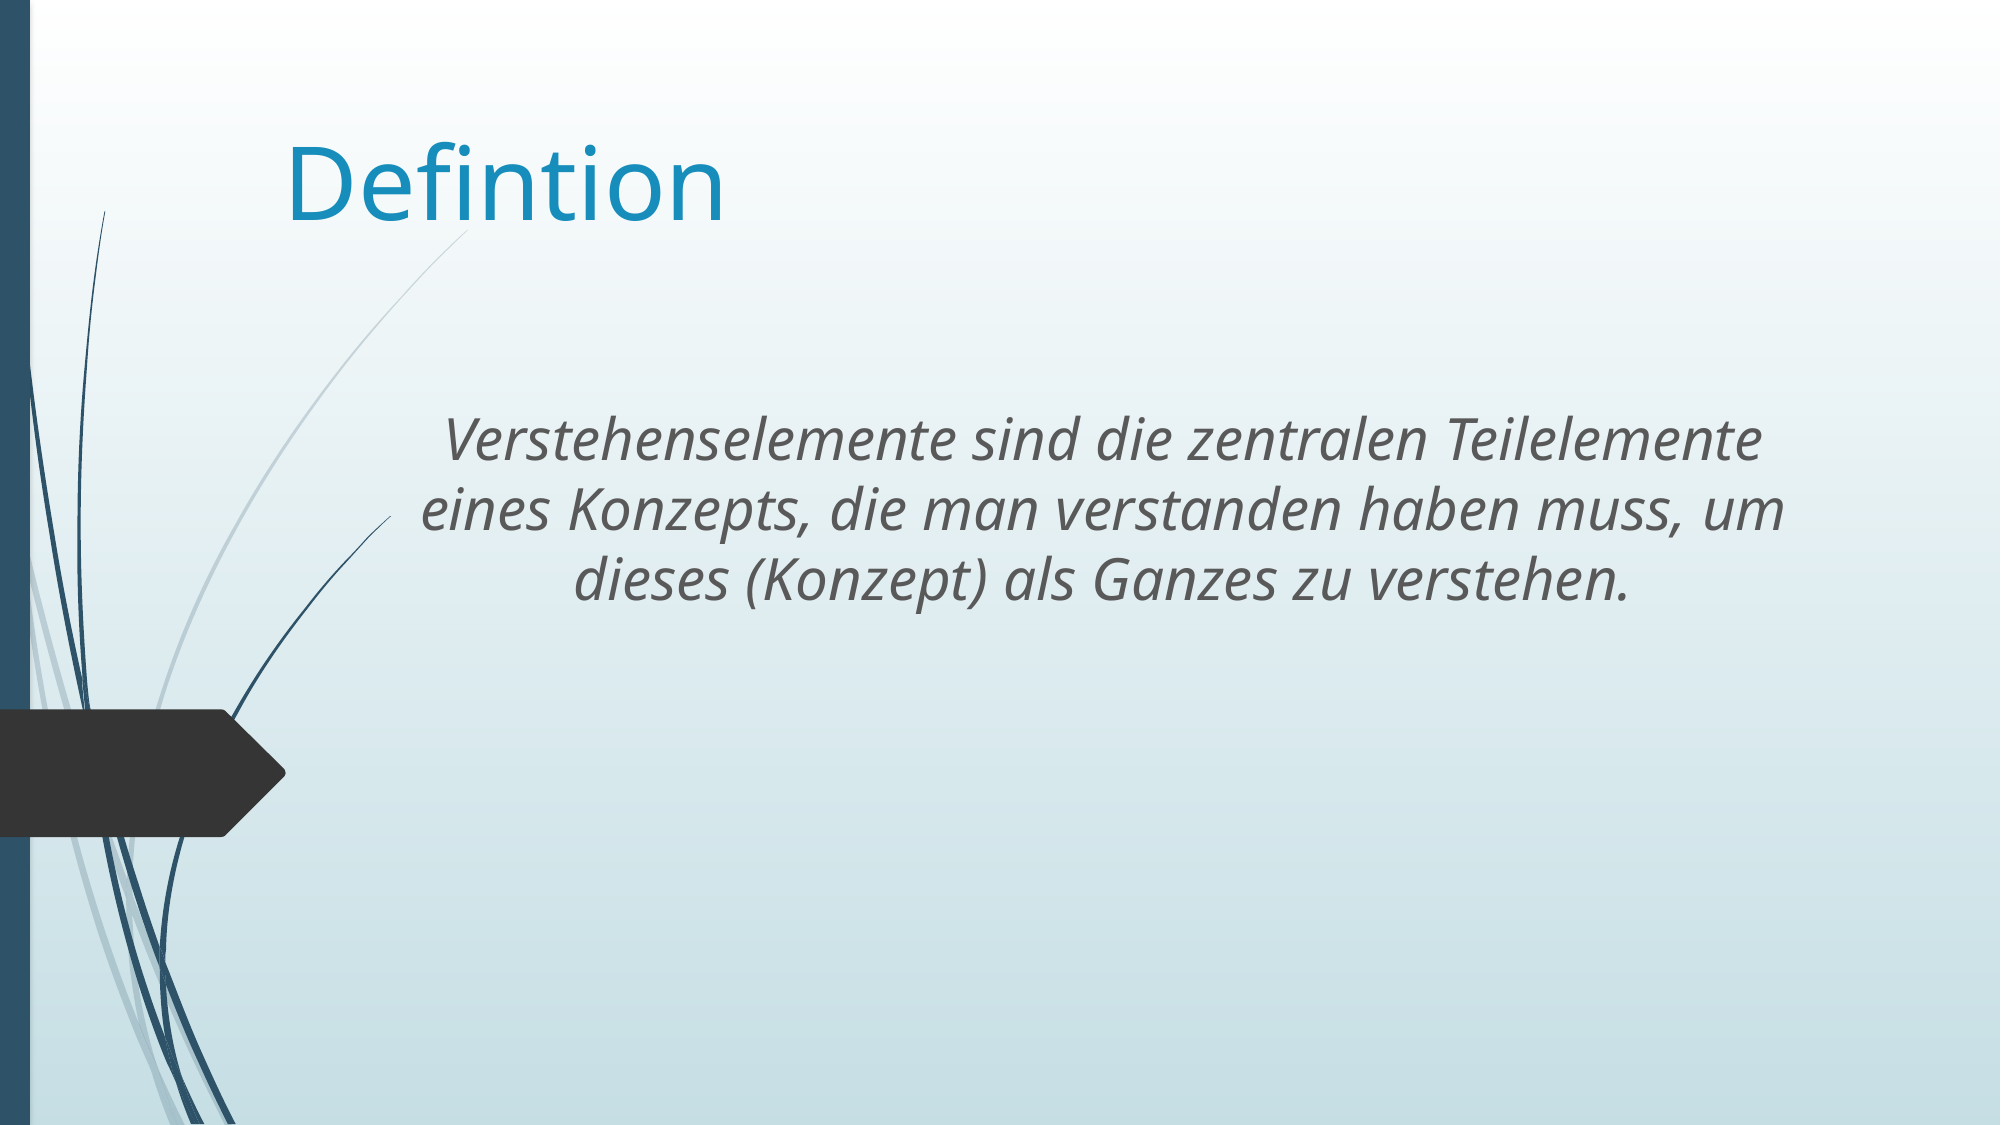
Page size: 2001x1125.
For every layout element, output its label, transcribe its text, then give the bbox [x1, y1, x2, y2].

subtitle Verstehenselemente sind die zentralen Teilelemente eines Konzepts, die man verstanden haben muss, um dieses (Konzept) als Ganzes zu verstehen. [372, 395, 1835, 1125]
title Defintion [268, 110, 1732, 249]
